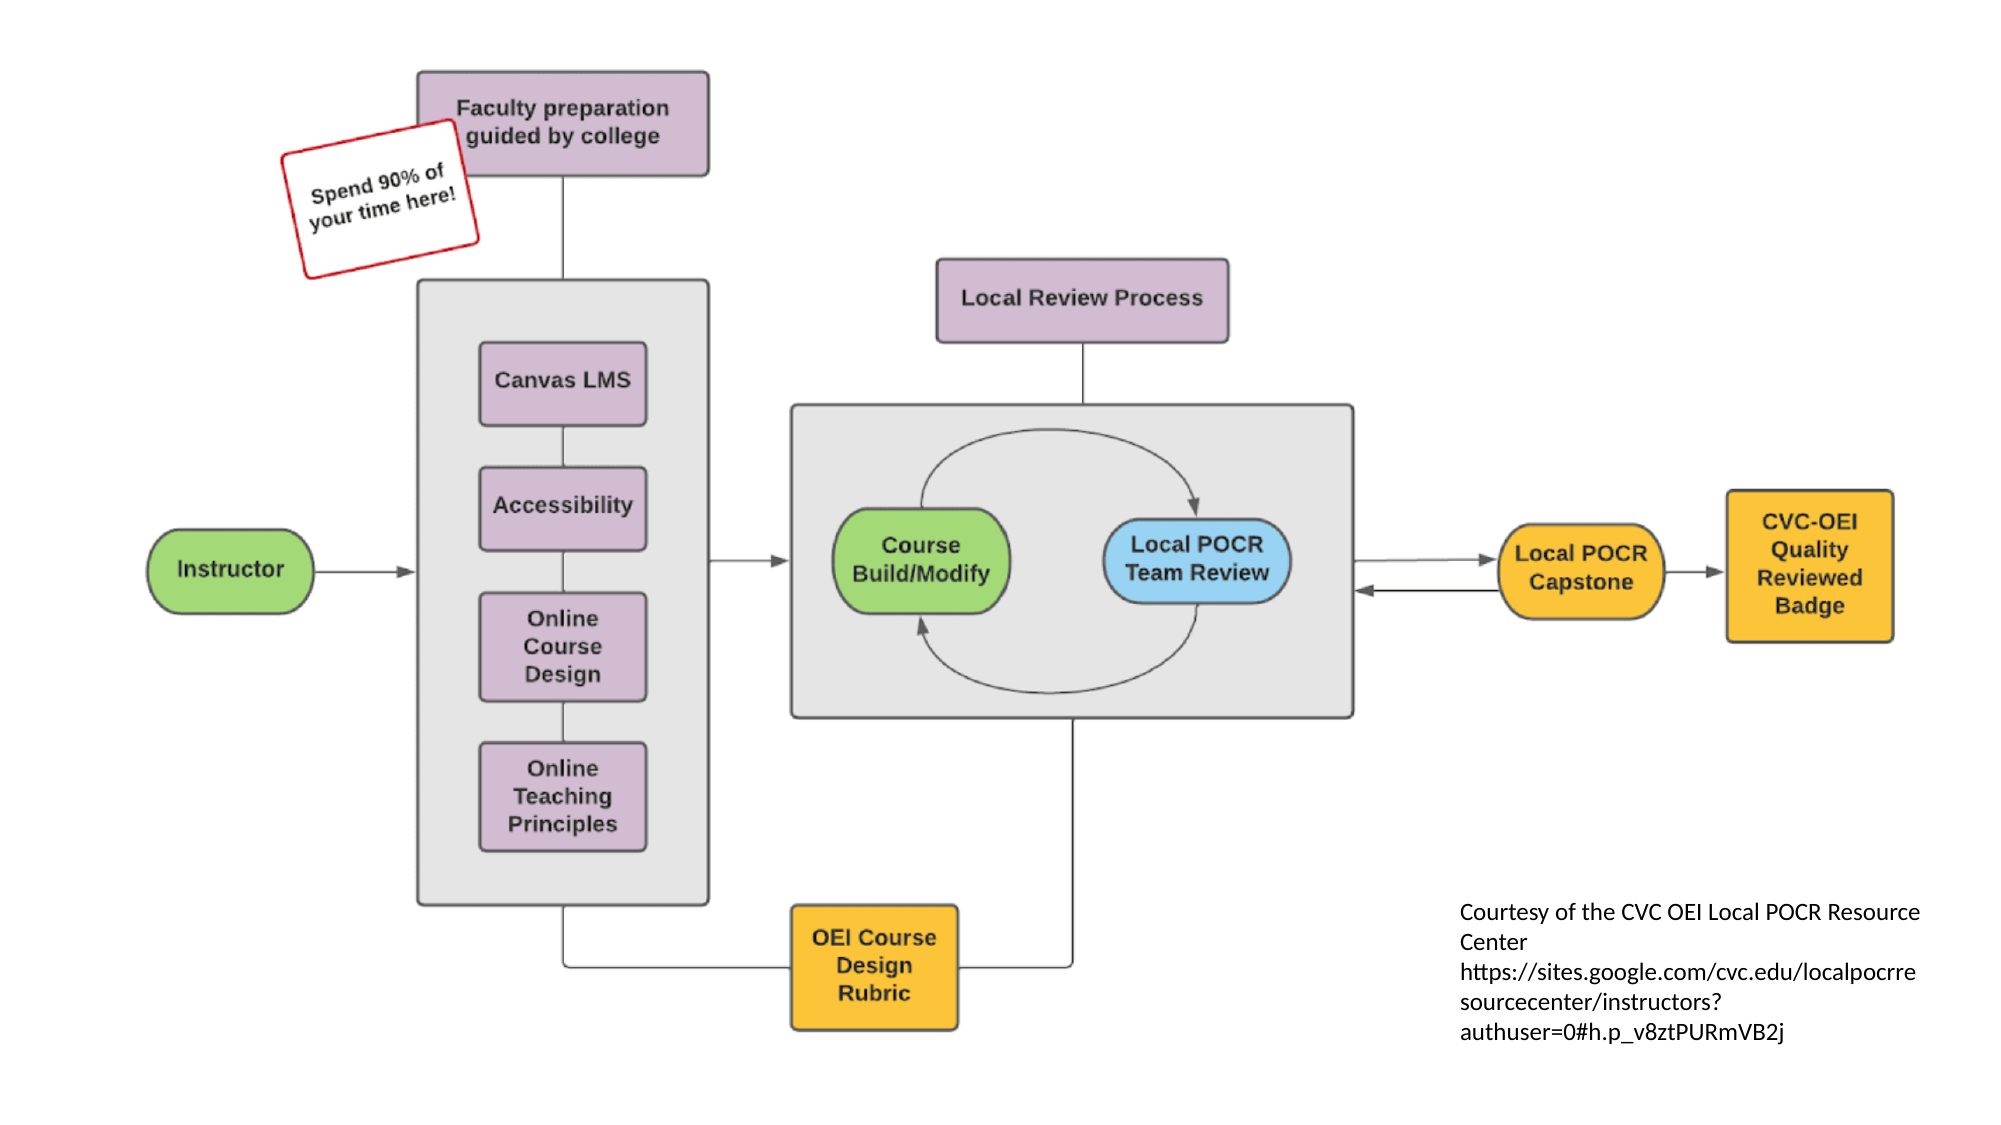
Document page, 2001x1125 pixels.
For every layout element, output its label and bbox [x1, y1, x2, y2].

picture [59, 46, 1941, 1079]
